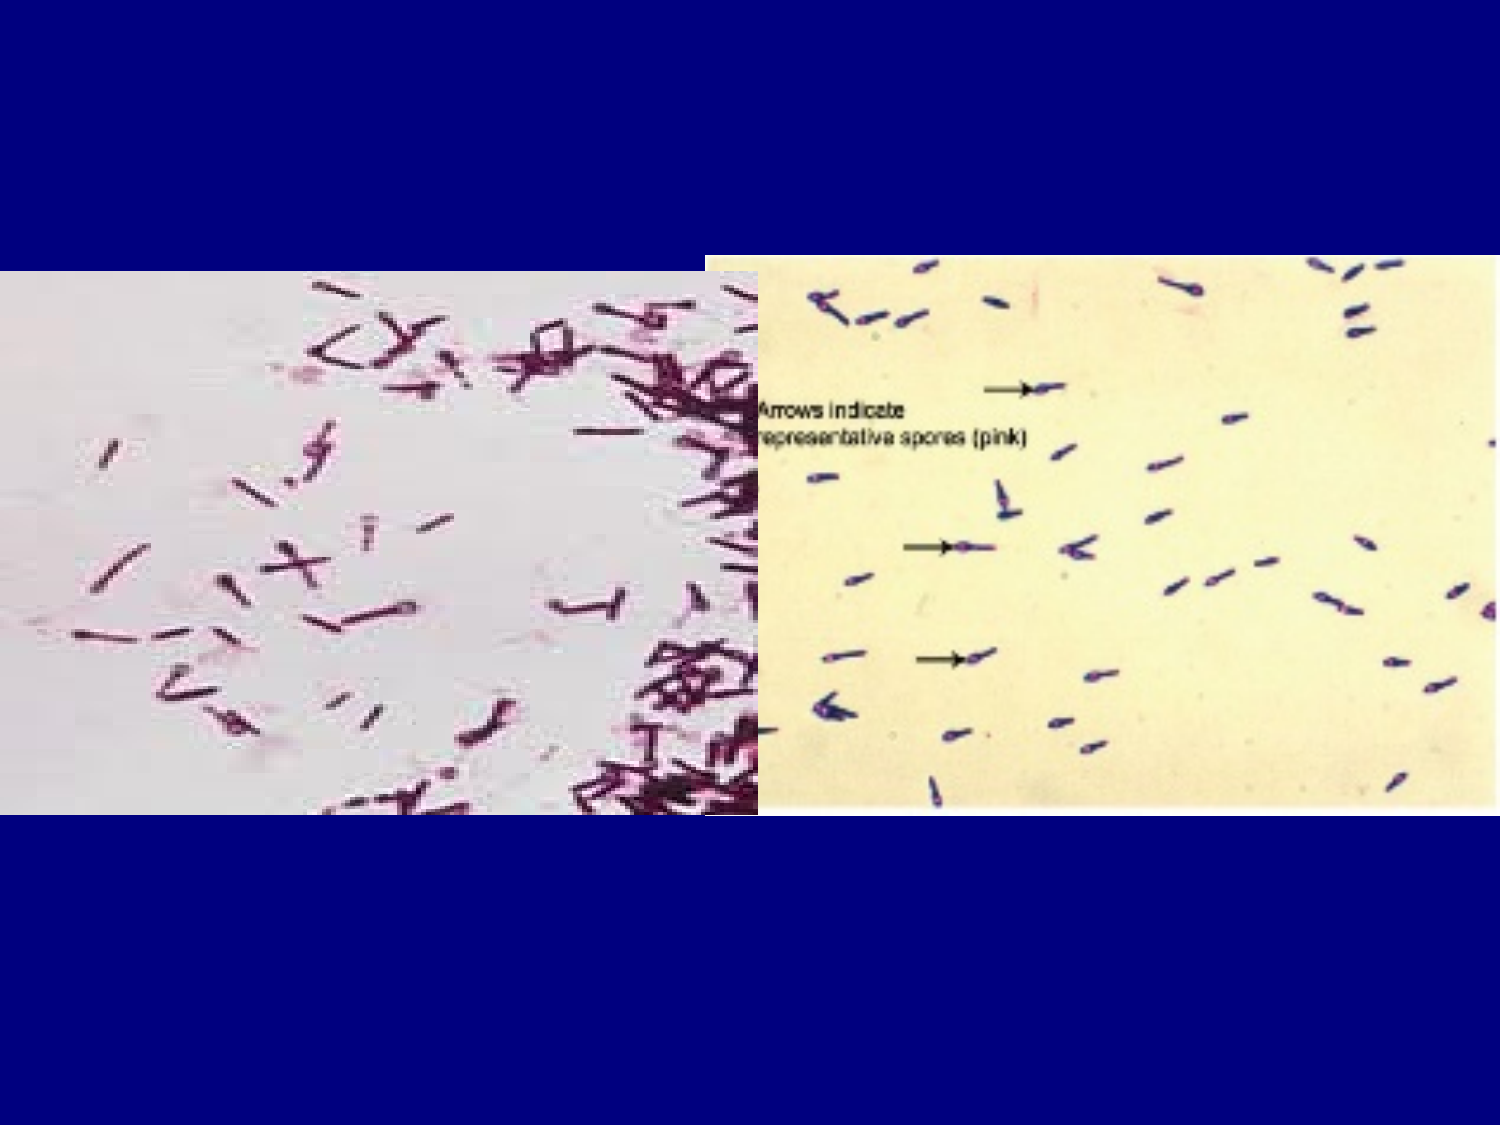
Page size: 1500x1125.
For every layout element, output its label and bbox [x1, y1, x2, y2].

list [704, 255, 1500, 816]
picture [0, 271, 758, 816]
